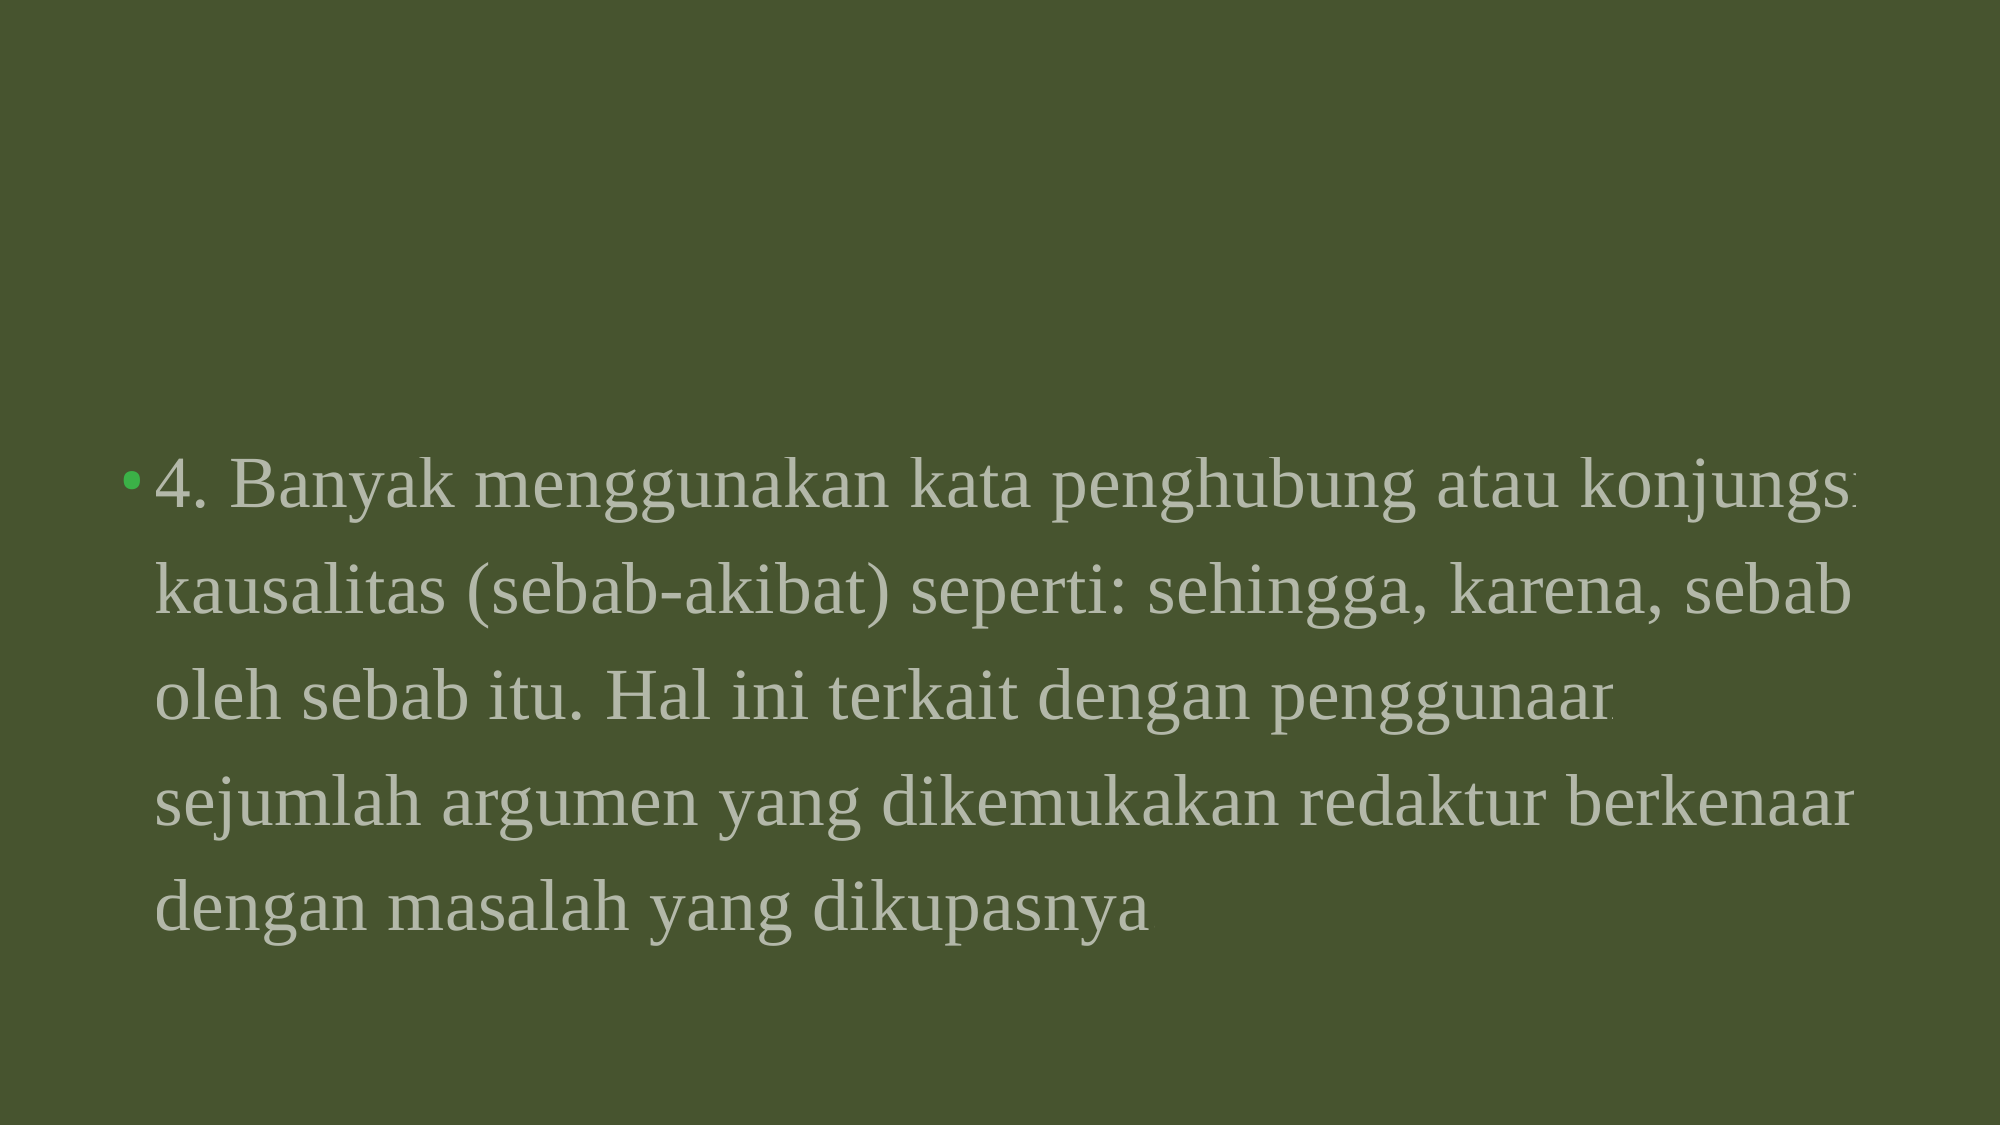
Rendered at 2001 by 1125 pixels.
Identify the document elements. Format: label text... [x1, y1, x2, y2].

list 4. Banyak menggunakan kata penghubung atau konjungsi kausalitas (sebab-akibat) seperti: sehingga, karena, sebab, oleh sebab itu. Hal ini terkait dengan penggunaan sejumlah argumen yang dikemukakan redaktur berkenaan dengan masalah yang dikupasnya. [118, 416, 1878, 947]
